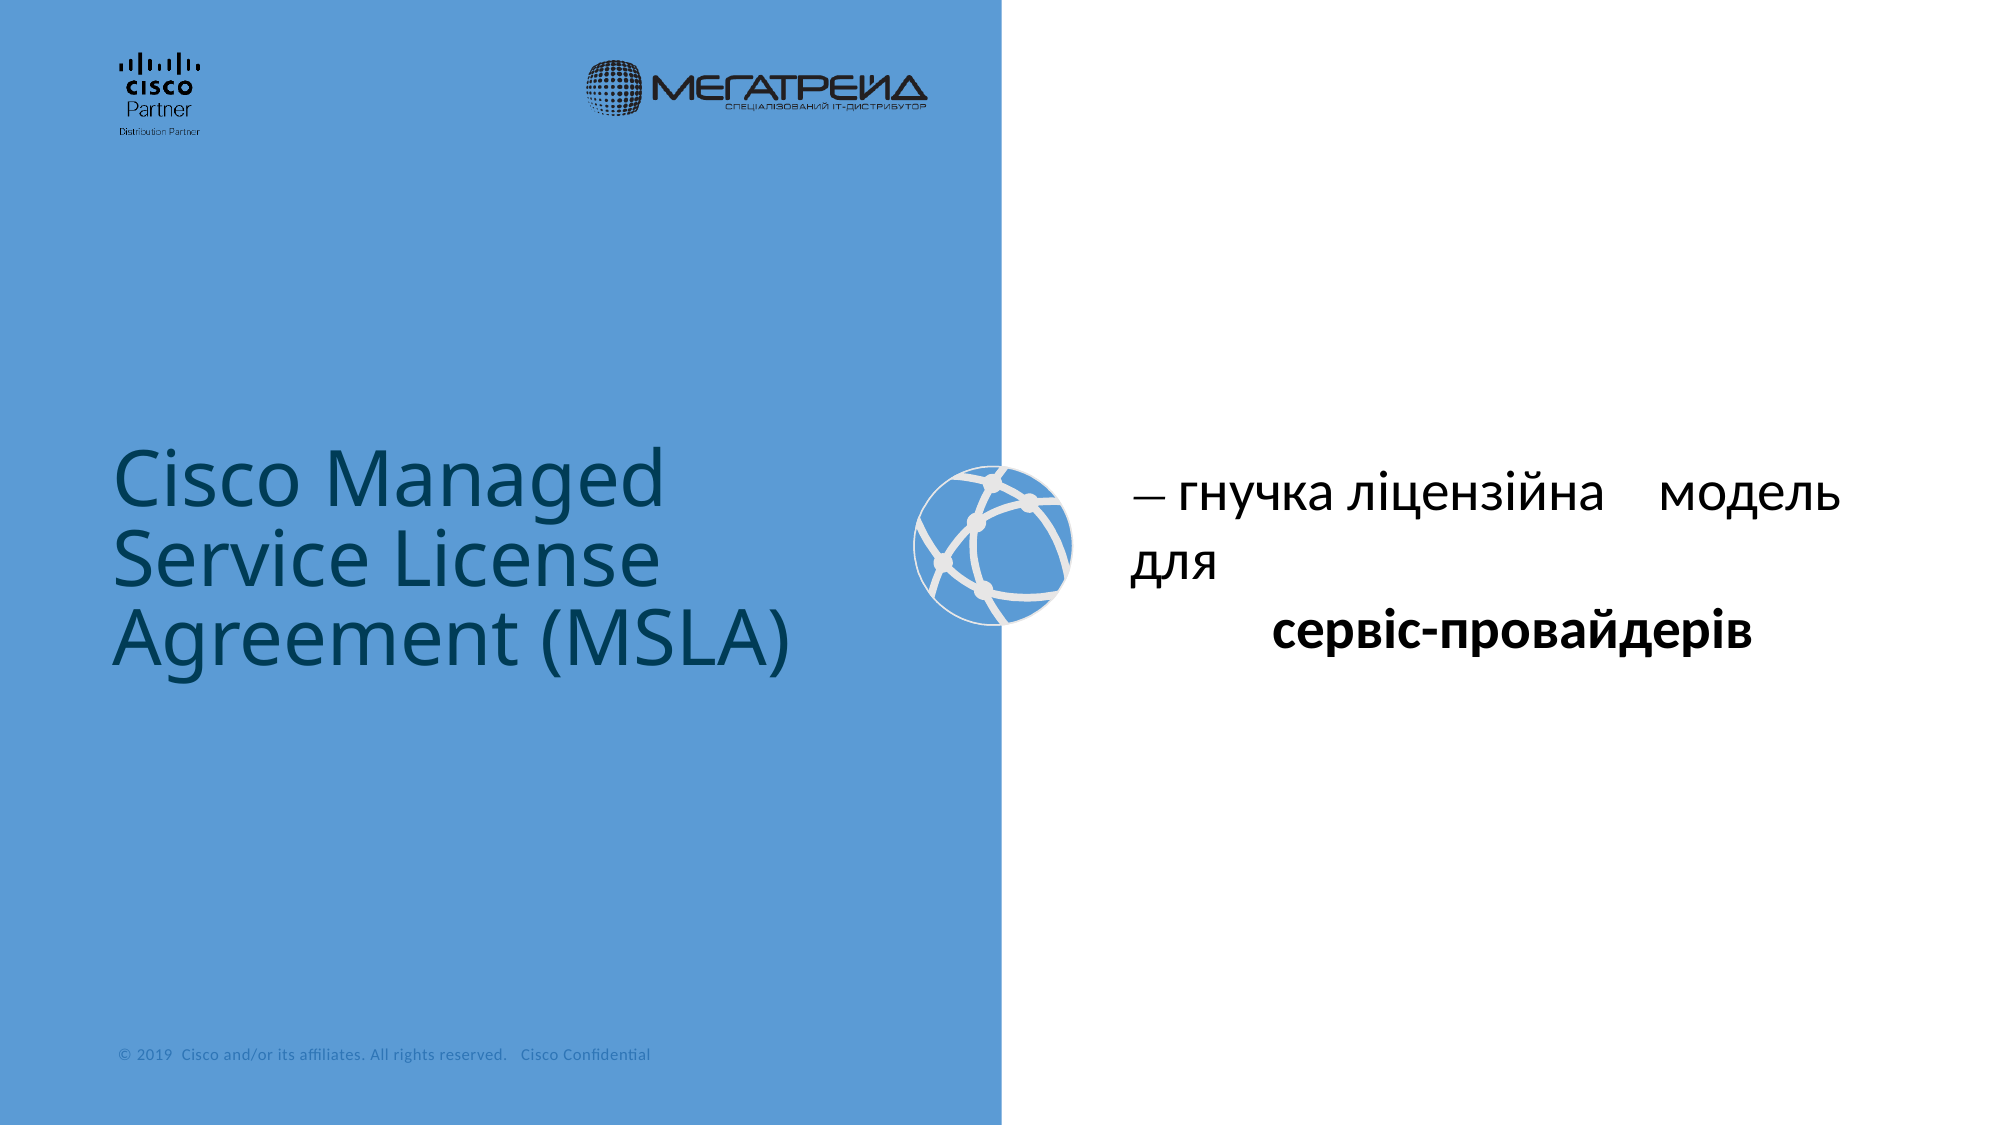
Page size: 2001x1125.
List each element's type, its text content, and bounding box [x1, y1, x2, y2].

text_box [914, 466, 1073, 625]
picture [572, 54, 940, 126]
title Cisco Managed Service License Agreement (MSLA) [97, 362, 935, 763]
list — гнучка ліцензійна модель для сервіс-провайдерів [1130, 445, 1907, 669]
picture [106, 41, 209, 139]
